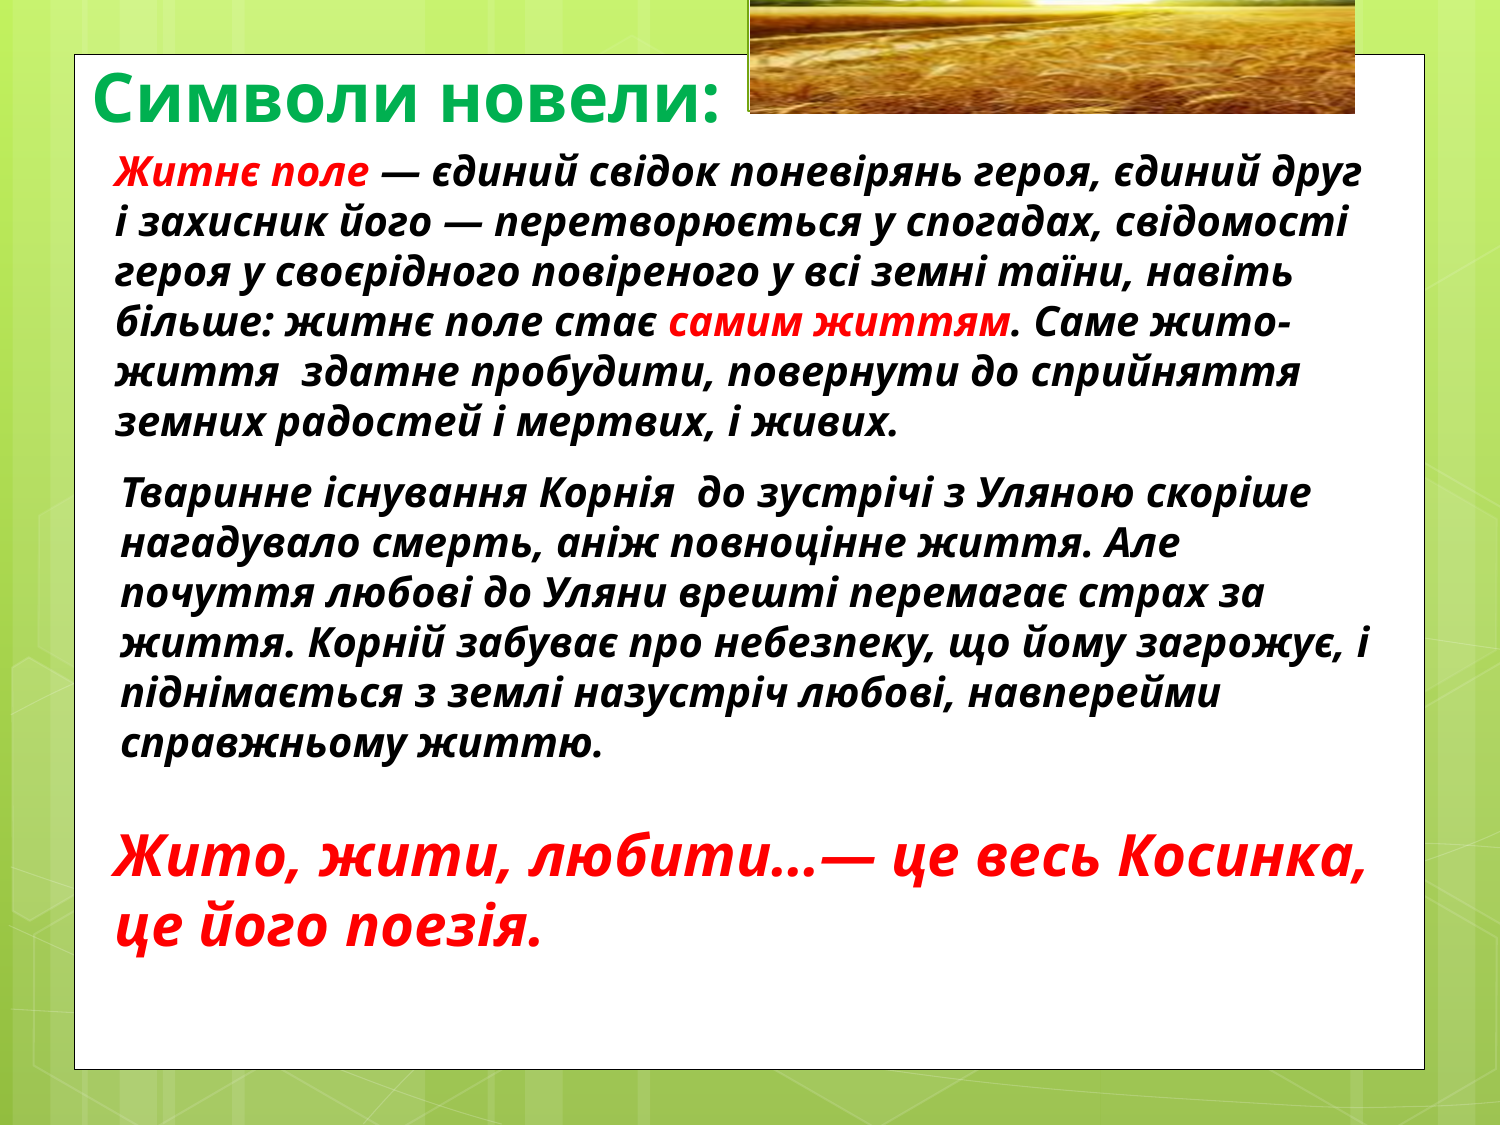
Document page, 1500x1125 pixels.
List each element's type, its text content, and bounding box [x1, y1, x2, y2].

text_box Жито, жити, любити…— це весь Косинка, це його поезія. [100, 810, 1412, 966]
title Символи новели: [76, 30, 774, 144]
text_box Тваринне існування Корнія до зустрічі з Уляною скоріше нагадувало смерть, аніж повноцінне життя. Але почуття любові до Уляни врешті перемагає страх за життя. Корній забу­ває про небезпеку, що йому загрожує, і піднімається з землі назу­стріч любові, навперейми справжньому життю. [105, 458, 1393, 774]
picture [749, 0, 1355, 115]
text_box Житнє поле — єдиний свідок поневірянь героя, єдиний друг і захисник його — перетворюється у спогадах, свідомості героя у своєрідного повіреного у всі земні таїни, навіть більше: житнє поле стає самим життям. Саме жито-життя здатне пробудити, повернути до сприйняття земних радостей і мертвих, і живих. [100, 137, 1400, 453]
